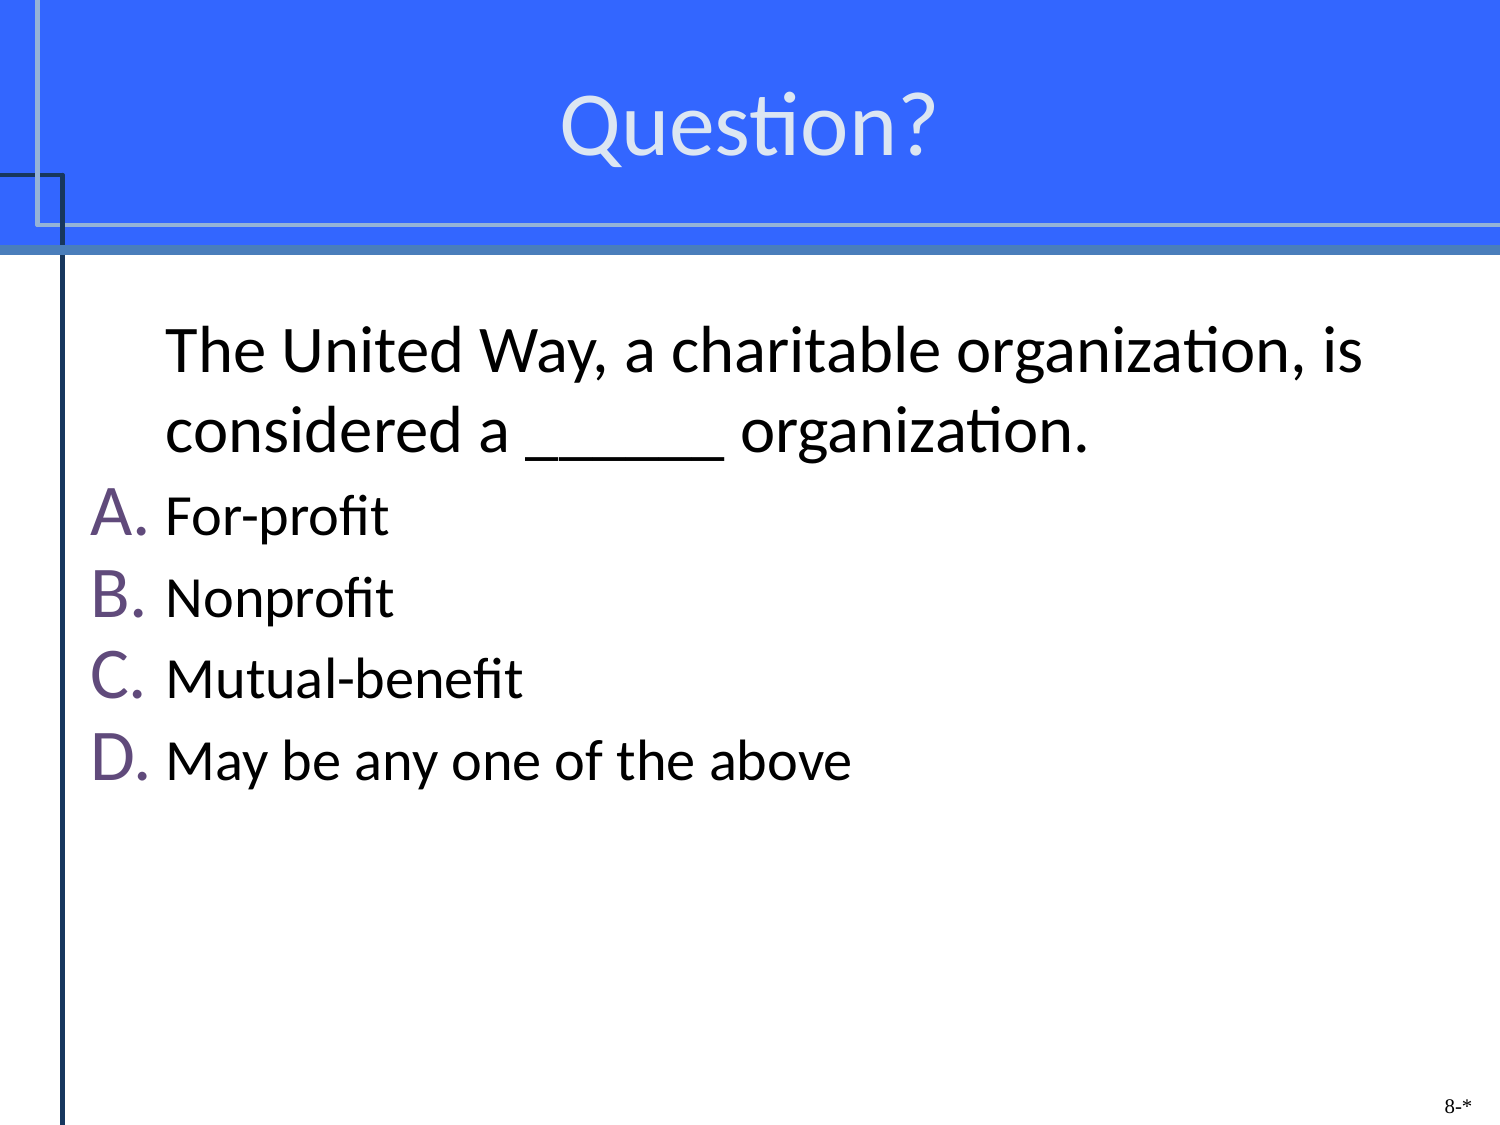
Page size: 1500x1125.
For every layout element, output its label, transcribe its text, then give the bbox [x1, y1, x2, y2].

title Question? [75, 24, 1425, 213]
list The United Way, a charitable organization, is considered a ______ organization. For-profit Nonprofit Mutual-benefit May be any one of the above [75, 297, 1425, 1041]
